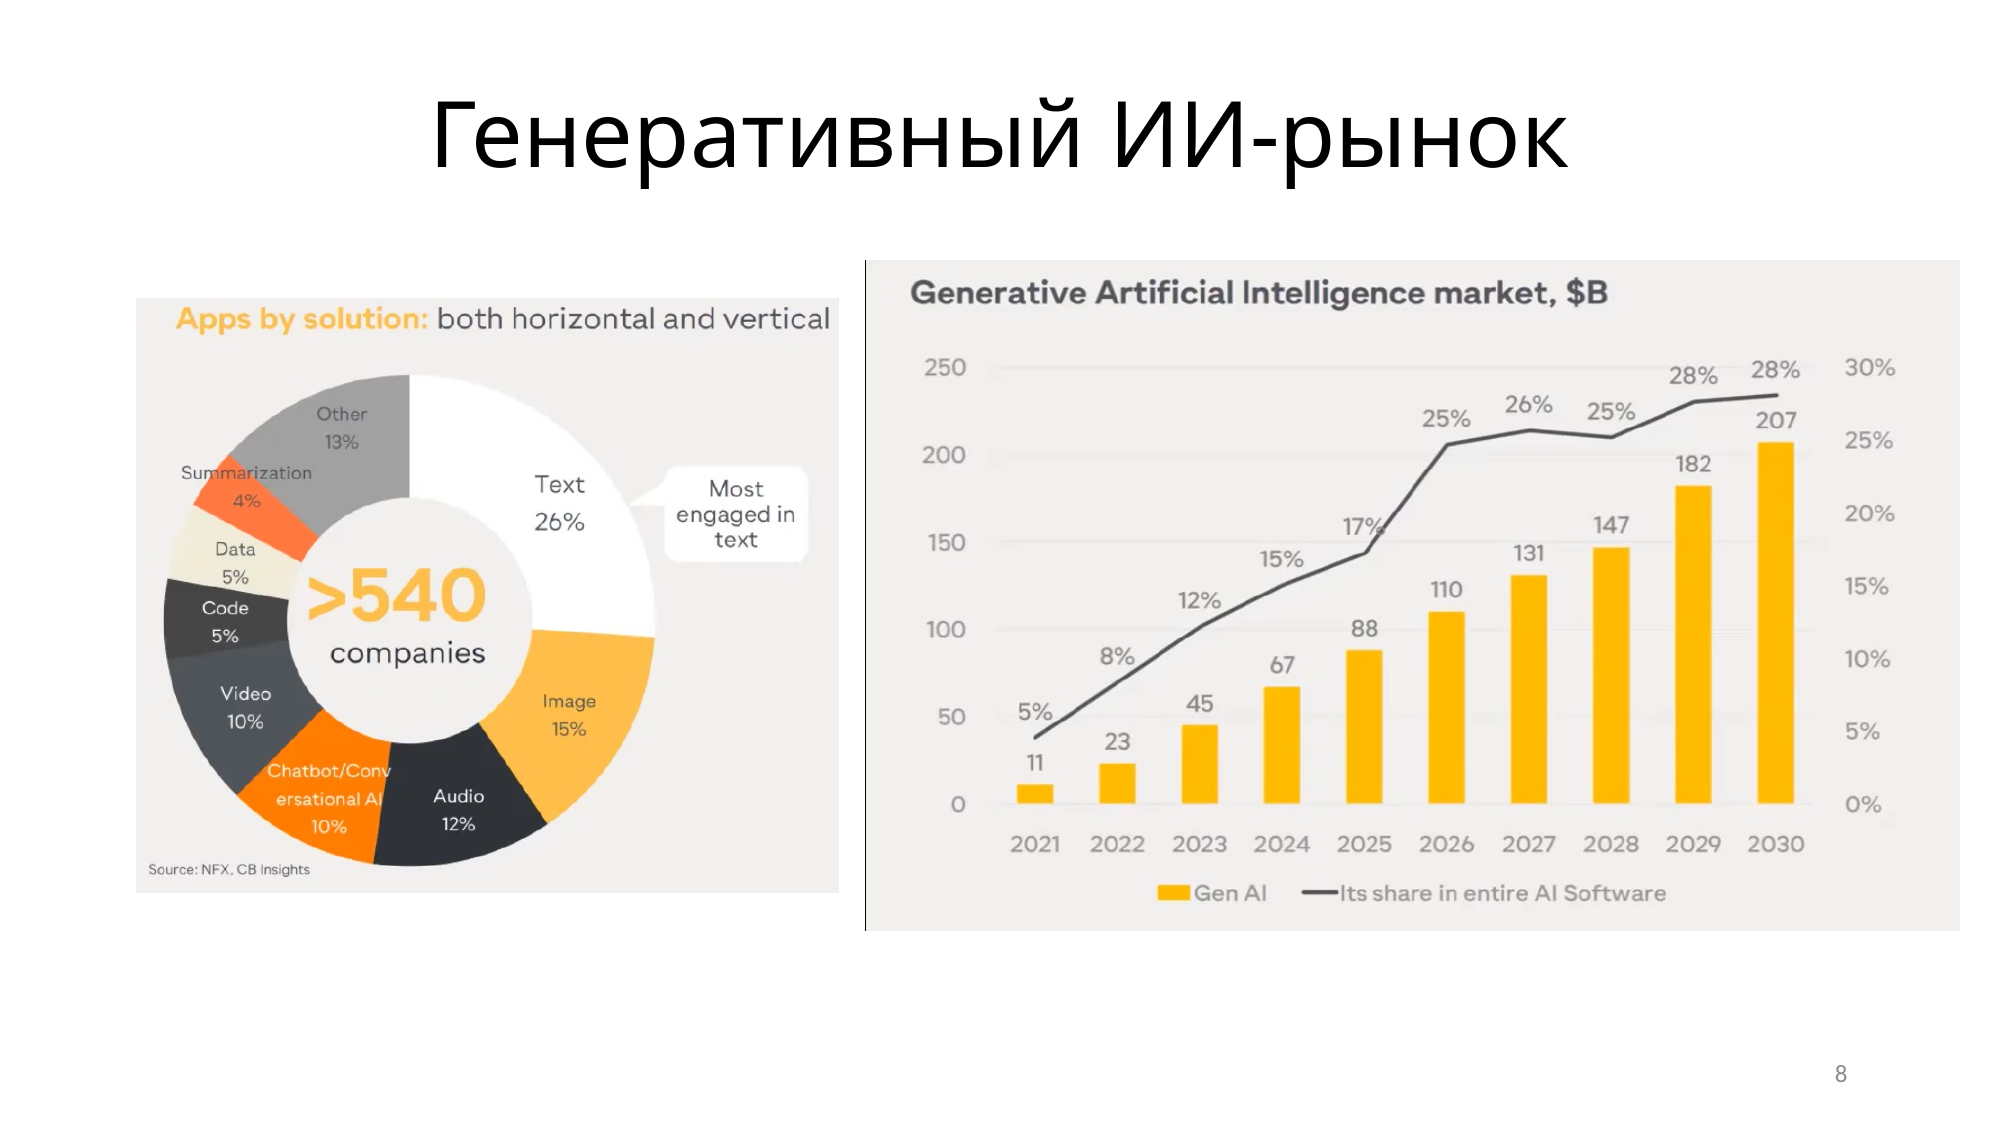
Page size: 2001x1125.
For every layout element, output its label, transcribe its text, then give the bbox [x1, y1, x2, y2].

slide_number 8 [1412, 1042, 1863, 1103]
picture [865, 260, 1960, 931]
picture [136, 298, 839, 893]
text_box Генеративный ИИ-рынок [138, 59, 1863, 217]
